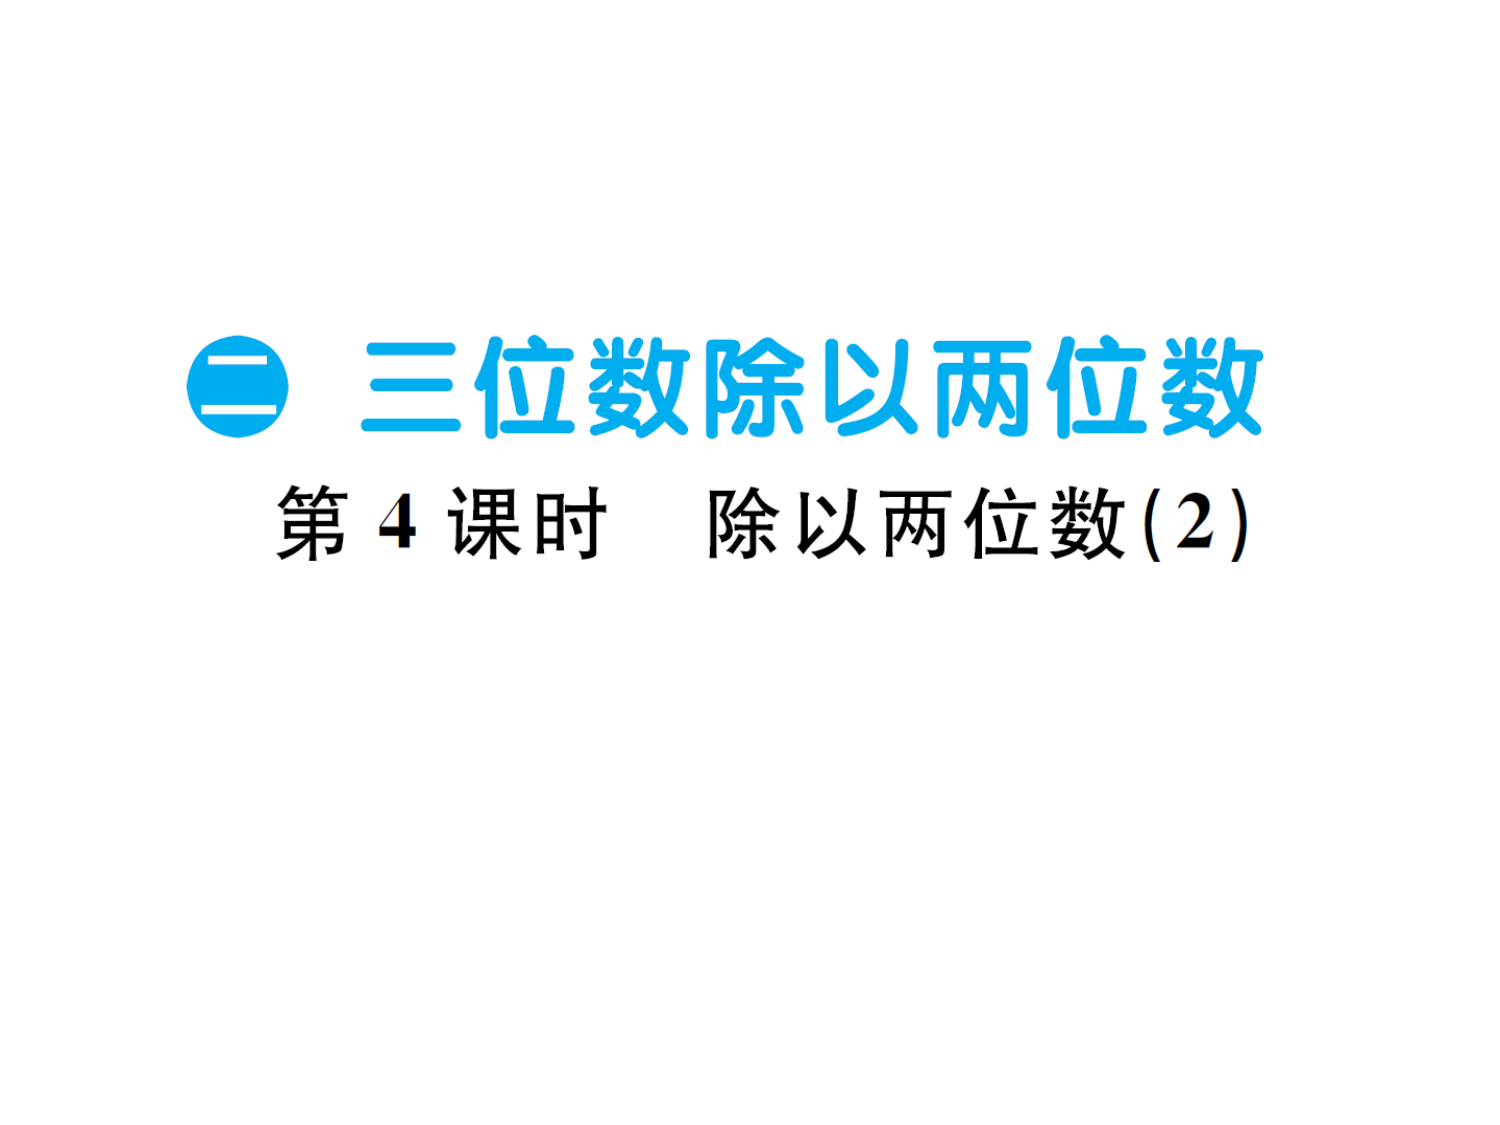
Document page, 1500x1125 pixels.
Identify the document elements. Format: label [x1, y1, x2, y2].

picture [249, 475, 1251, 586]
picture [170, 320, 1330, 469]
